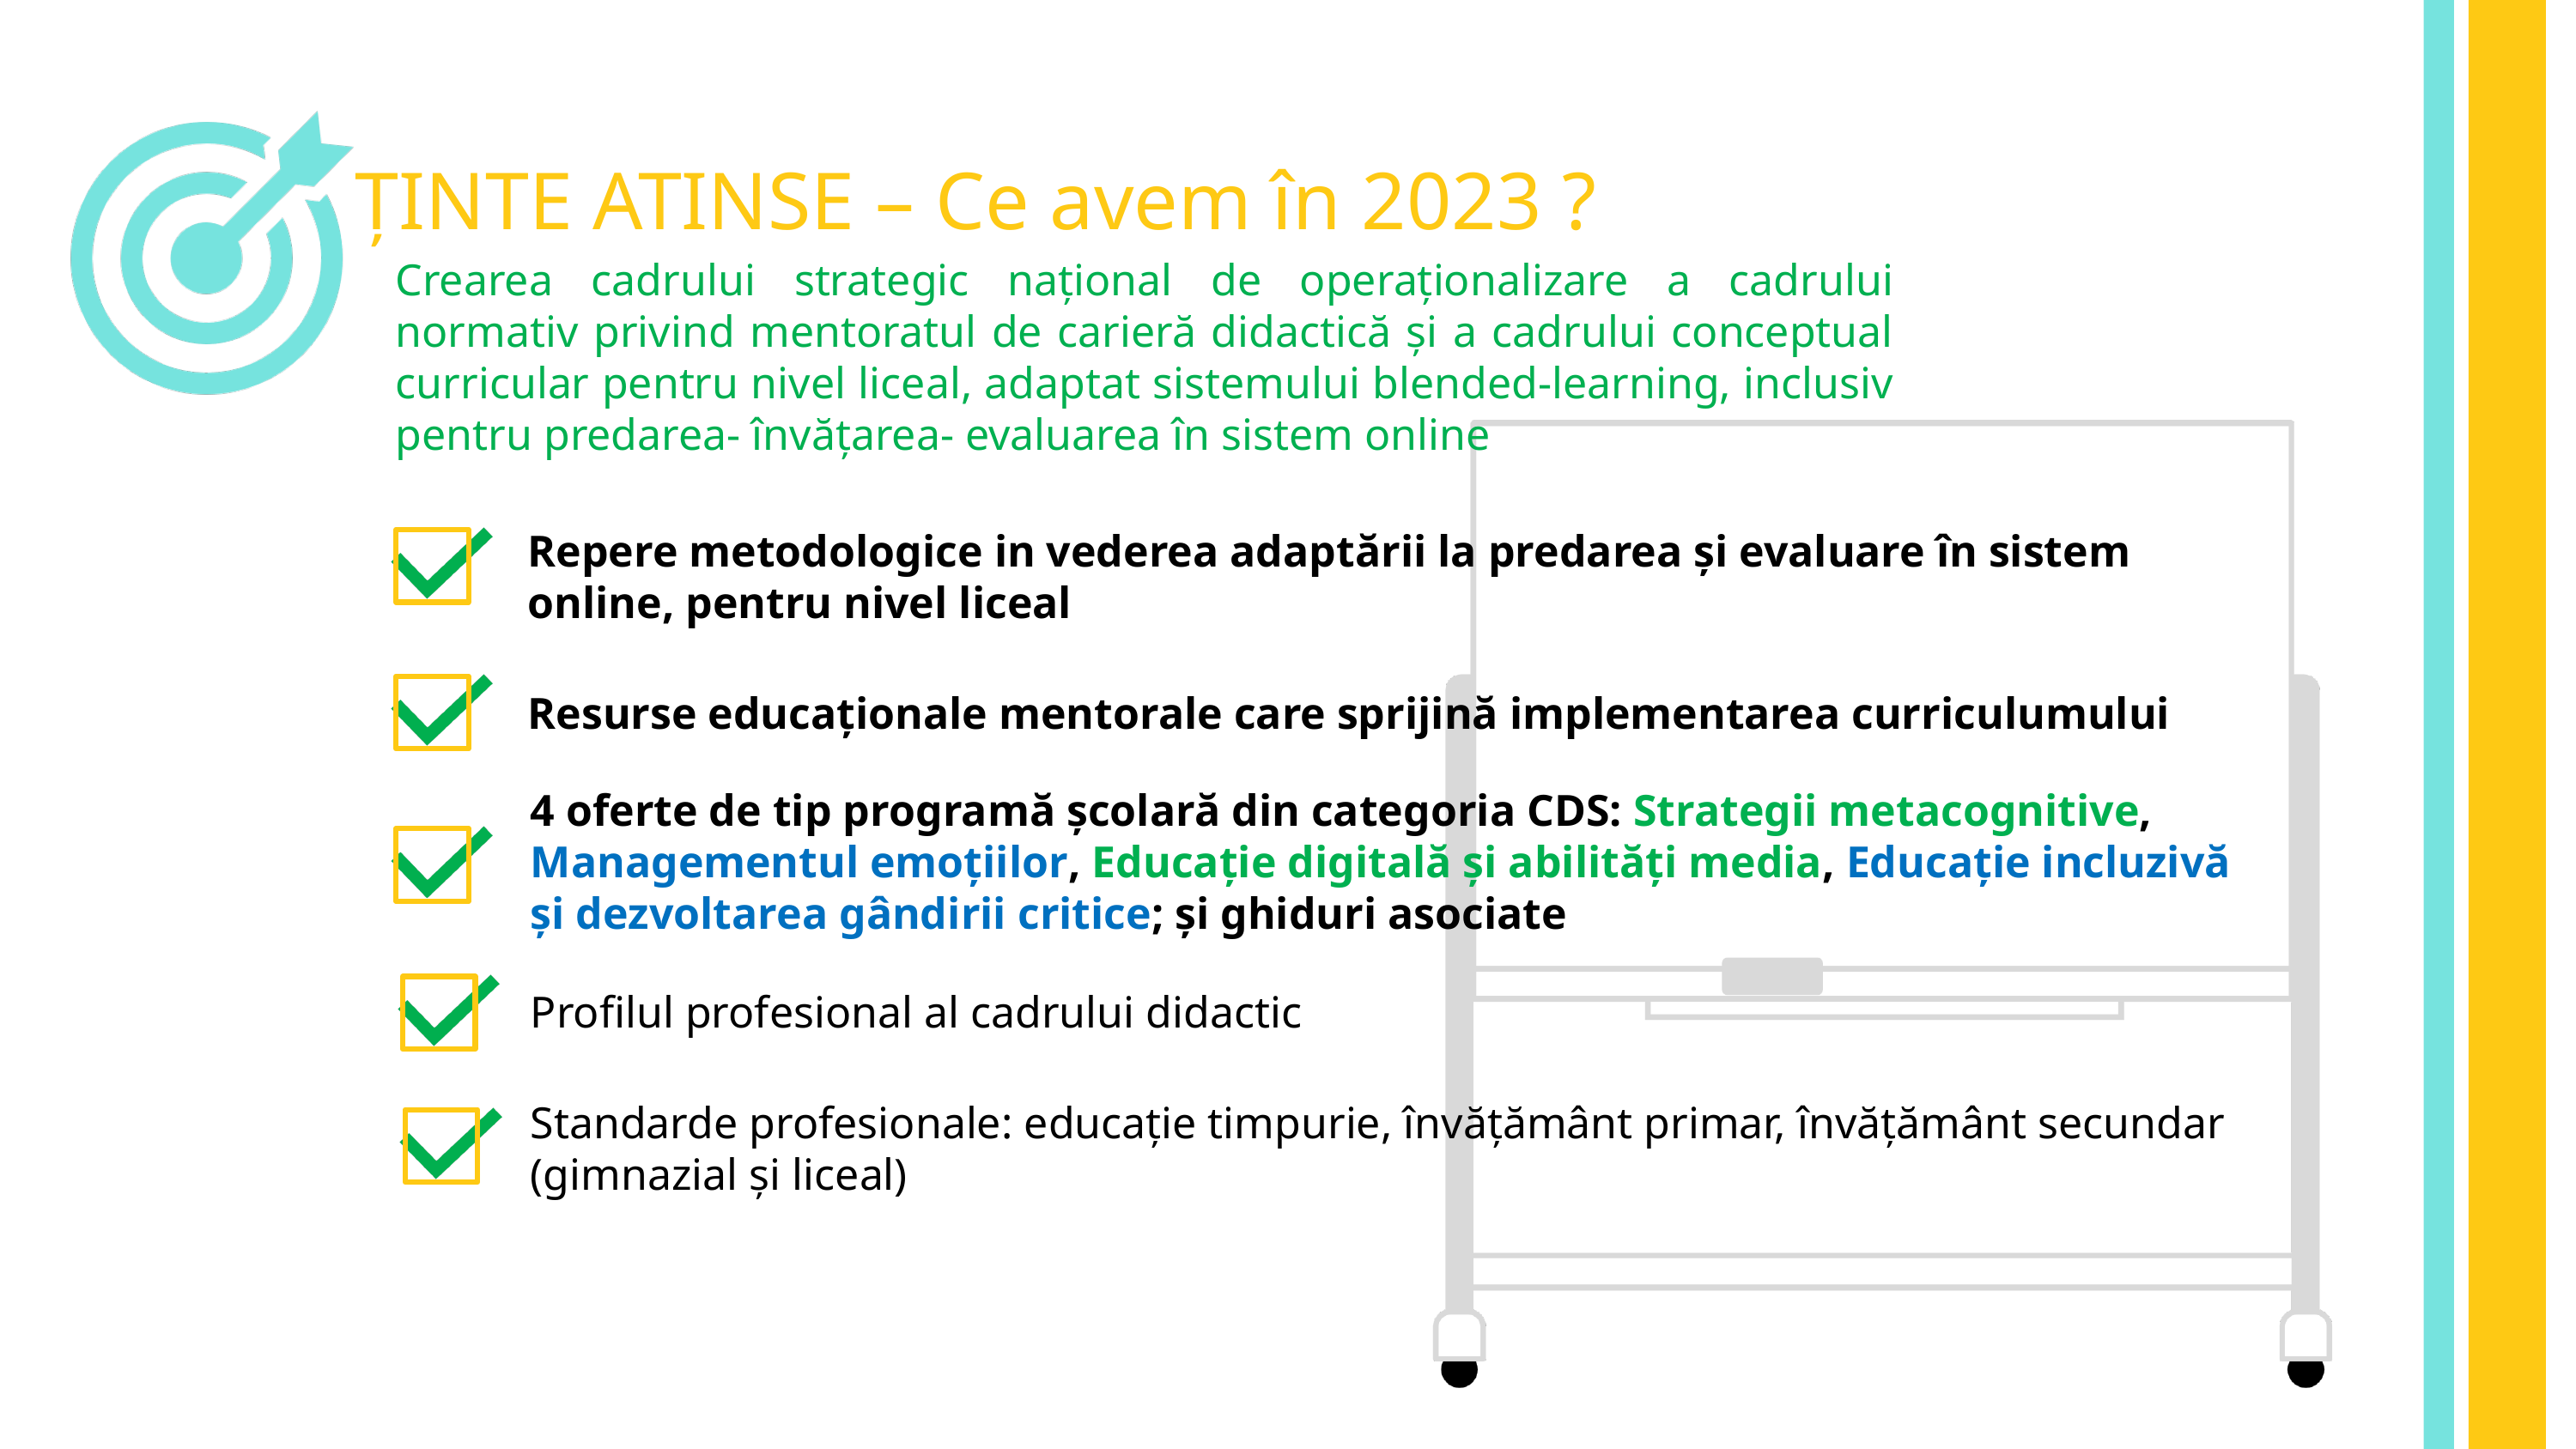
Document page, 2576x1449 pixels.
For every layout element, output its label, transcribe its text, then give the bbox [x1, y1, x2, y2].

text_box Crearea cadrului strategic național de operaționalizare a cadrului normativ privind mentoratul de carieră didactică și a cadrului conceptual curricular pentru nivel liceal, adaptat sistemului blended-learning, inclusiv pentru predarea- învățarea- evaluarea în sistem online [382, 246, 1907, 465]
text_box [389, 657, 495, 762]
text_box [389, 809, 495, 915]
text_box [2467, 0, 2548, 1449]
text_box Profilul profesional al cadrului didactic [518, 979, 1415, 1044]
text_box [389, 510, 495, 616]
picture [39, 81, 385, 425]
text_box 4 oferte de tip programă școlară din categoria CDS: Strategii metacognitive, Managementul emoțiilor, Educație digitală și abilități media, Educație incluzivă și dezvoltarea gândirii critice; și ghiduri asociate [518, 777, 1415, 945]
text_box [2421, 0, 2456, 1449]
text_box ȚINTE ATINSE – Ce avem în 2023 ? [387, 144, 1610, 246]
text_box Standarde profesionale: educație timpurie, învățământ primar, învățământ secundar (gimnazial și liceal) [518, 1088, 1415, 1205]
text_box Repere metodologice in vederea adaptării la predarea și evaluare în sistem online, pentru nivel liceal [514, 517, 1415, 634]
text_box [398, 1090, 504, 1196]
picture [1419, 405, 2343, 1397]
text_box Resurse educaționale mentorale care sprijină implementarea curriculumului [514, 679, 1415, 744]
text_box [395, 956, 501, 1063]
